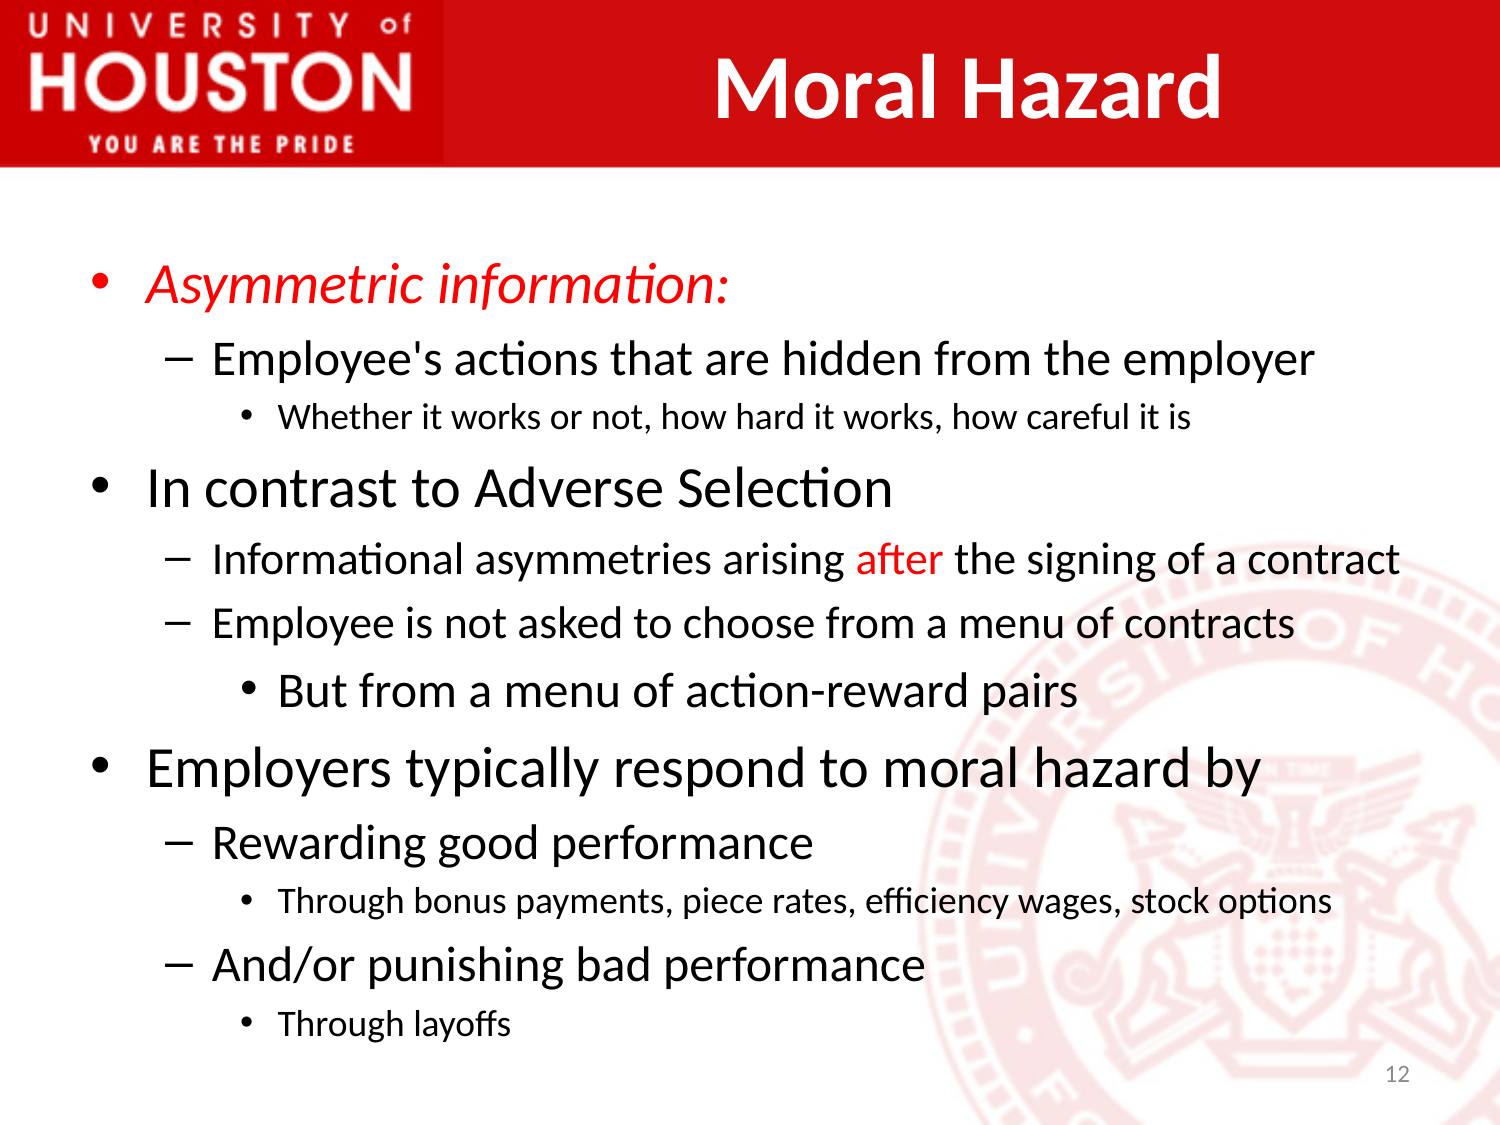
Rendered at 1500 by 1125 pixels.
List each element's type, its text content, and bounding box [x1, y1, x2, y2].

slide_number 12 [1074, 1042, 1425, 1103]
picture [0, 0, 1500, 1125]
list Asymmetric information: Employee's actions that are hidden from the employer Whether it works or not, how hard it works, how careful it is In contrast to Adverse Selection Informational asymmetries arising after the signing of a contract Employee is not asked to choose from a menu of contracts But from a menu of action-reward pairs Employers typically respond to moral hazard by Rewarding good performance Through bonus payments, piece rates, efficiency wages, stock options And/or punishing bad performance Through layoffs [75, 237, 1488, 980]
text_box Moral Hazard [450, 0, 1488, 164]
